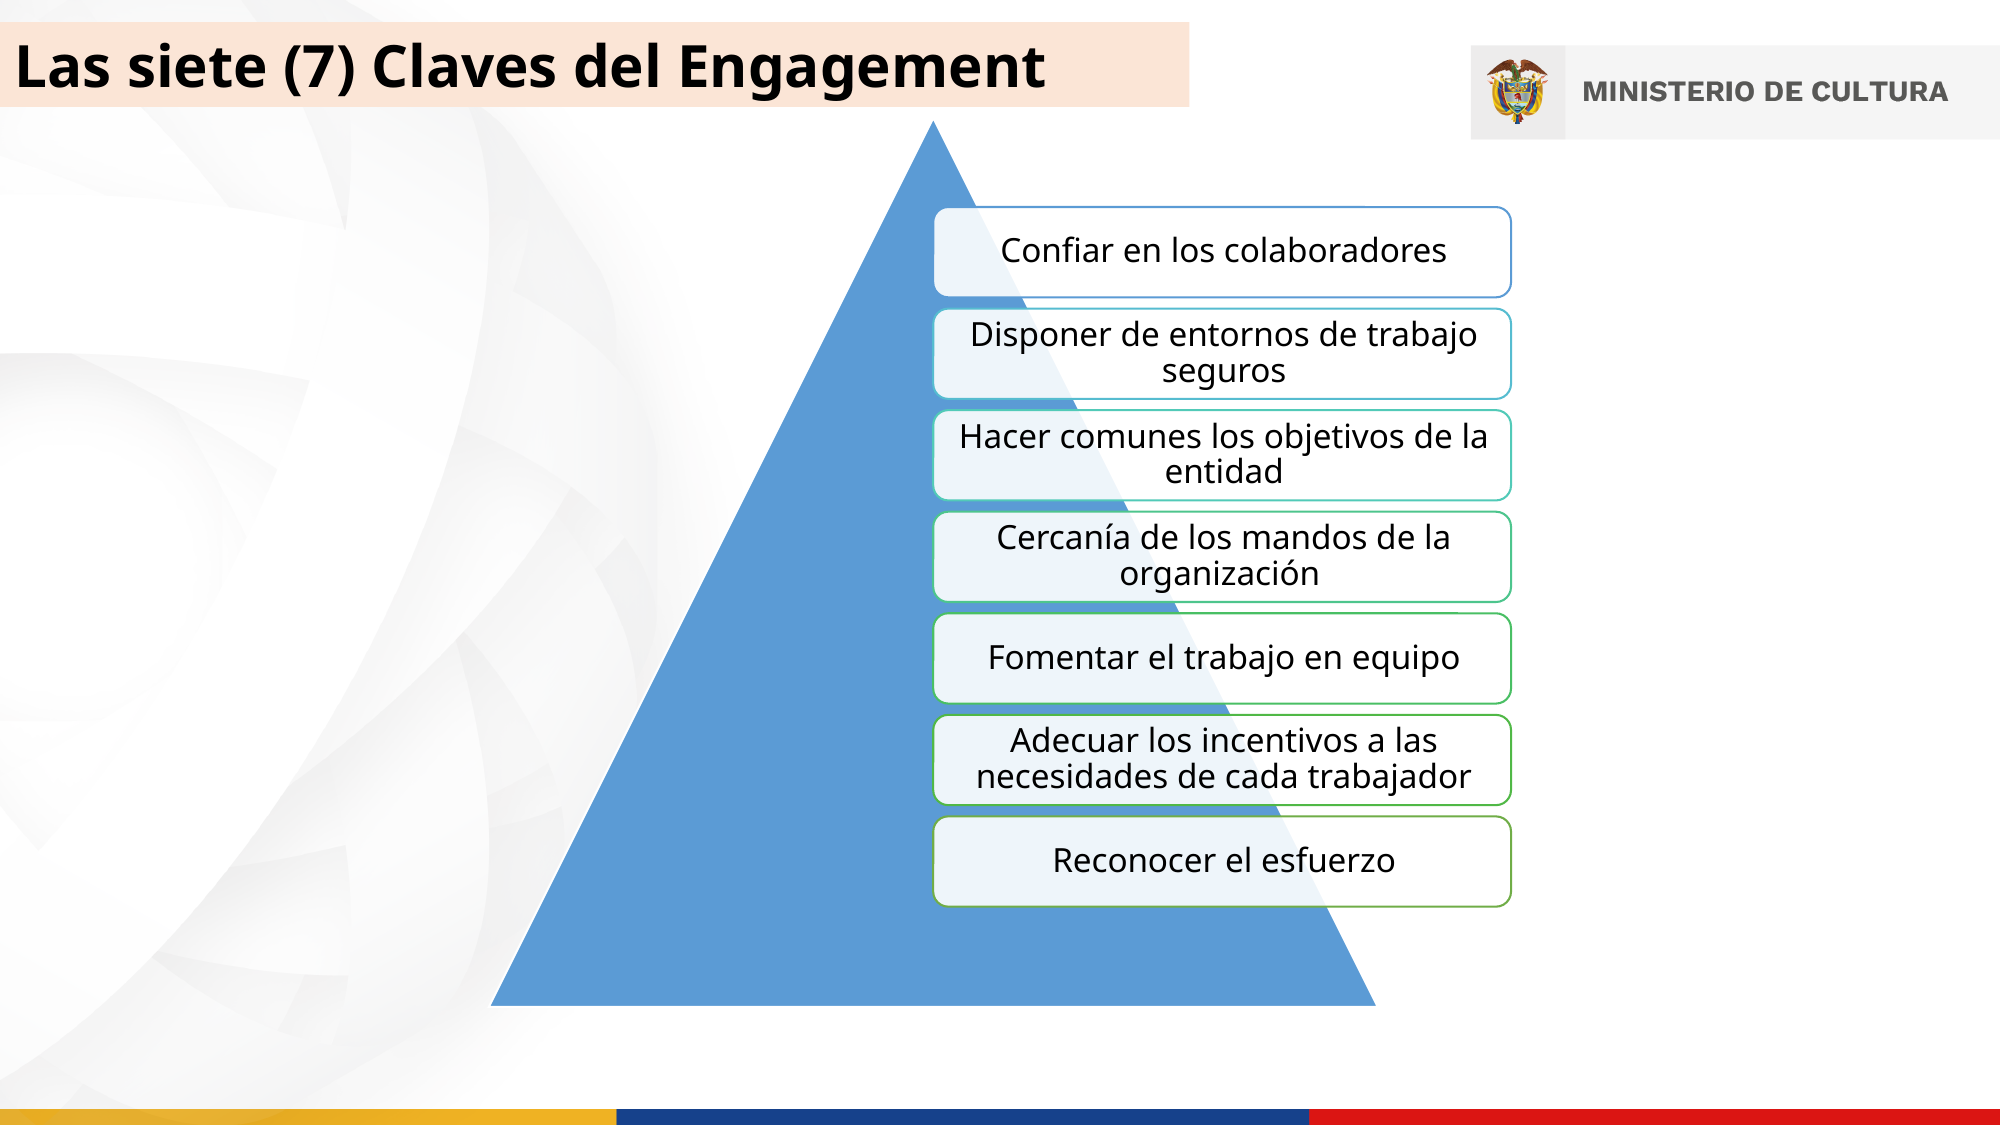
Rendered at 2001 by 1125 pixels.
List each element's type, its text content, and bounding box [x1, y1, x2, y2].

picture [0, 0, 2000, 1125]
text_box Las siete (7) Claves del Engagement [0, 22, 1190, 107]
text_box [333, 117, 1667, 1007]
